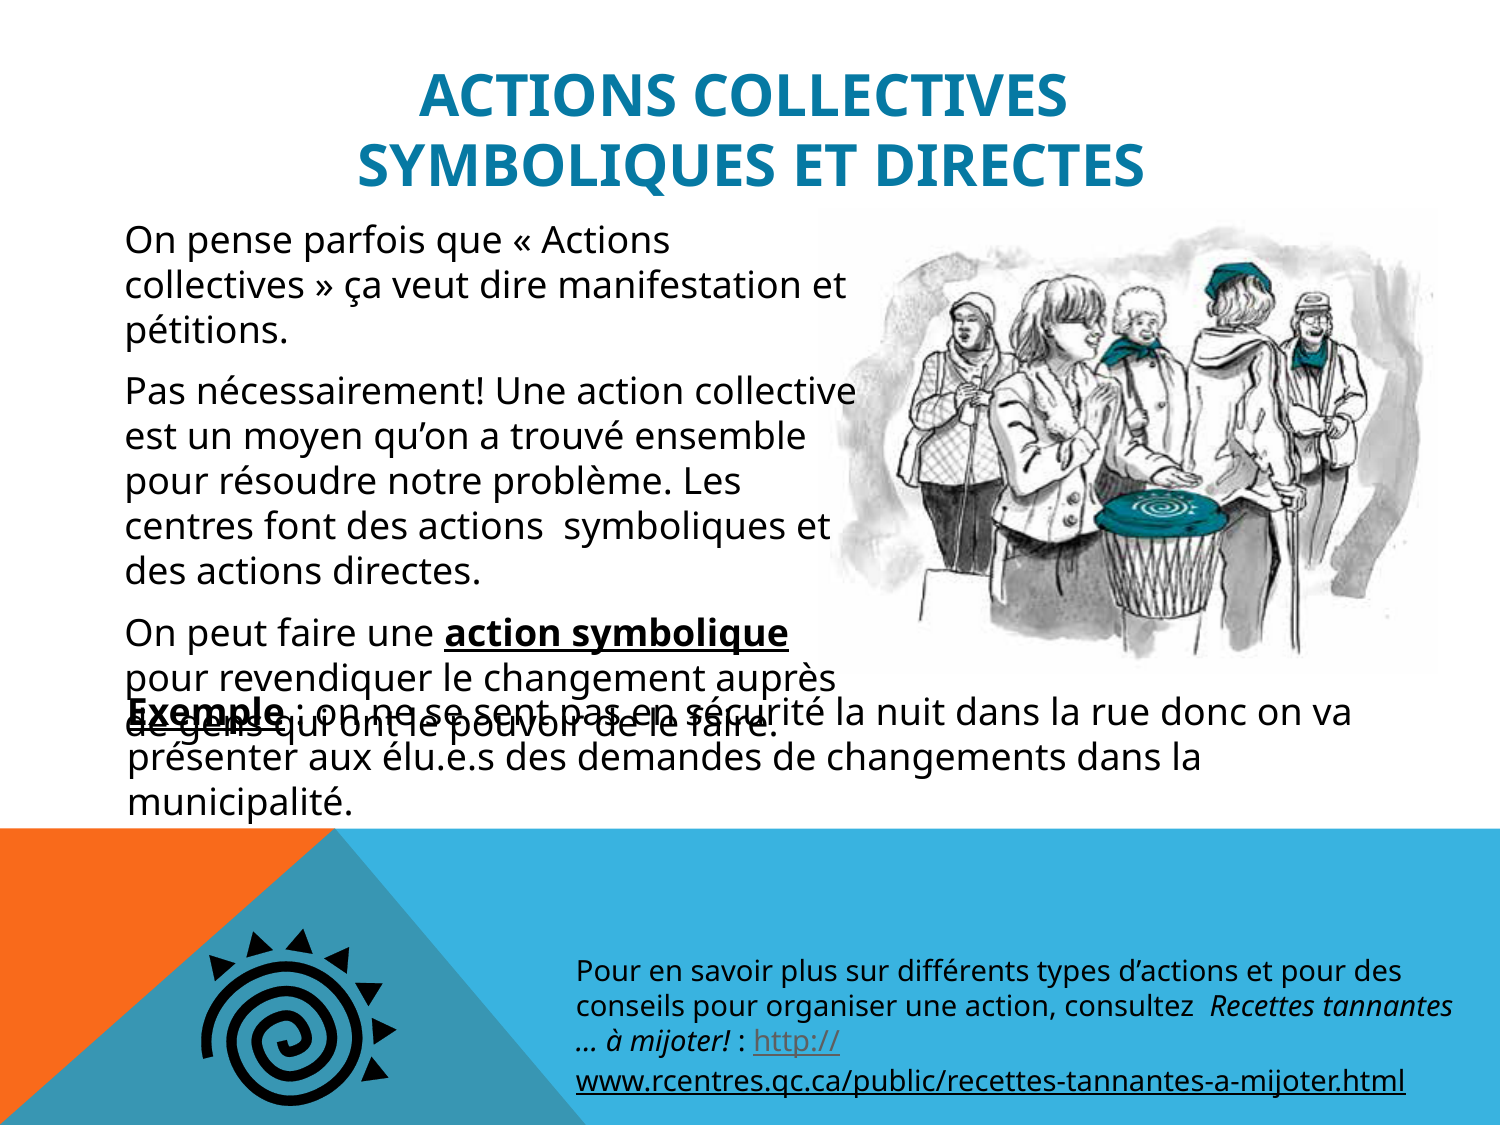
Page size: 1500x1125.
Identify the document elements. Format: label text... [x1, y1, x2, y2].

picture [818, 207, 1438, 674]
list On pense parfois que « Actions collectives » ça veut dire manifestation et pétitions. Pas nécessairement! Une action collective est un moyen qu’on a trouvé ensemble pour résoudre notre problème. Les centres font des actions symboliques et des actions directes. On peut faire une action symbolique pour revendiquer le changement auprès de gens qui ont le pouvoir de le faire. [53, 208, 816, 693]
picture [200, 928, 398, 1107]
title Actions collectives symboliques et directes [135, 60, 1369, 197]
text_box Exemple : on ne se sent pas en sécurité la nuit dans la rue donc on va présenter aux élu.e.s des demandes de changements dans la municipalité. [112, 680, 1428, 831]
text_box Pour en savoir plus sur différents types d’actions et pour des conseils pour organiser une action, consultez Recettes tannantes … à mijoter! : http://www.rcentres.qc.ca/public/recettes-tannantes-a-mijoter.html [561, 944, 1471, 1109]
